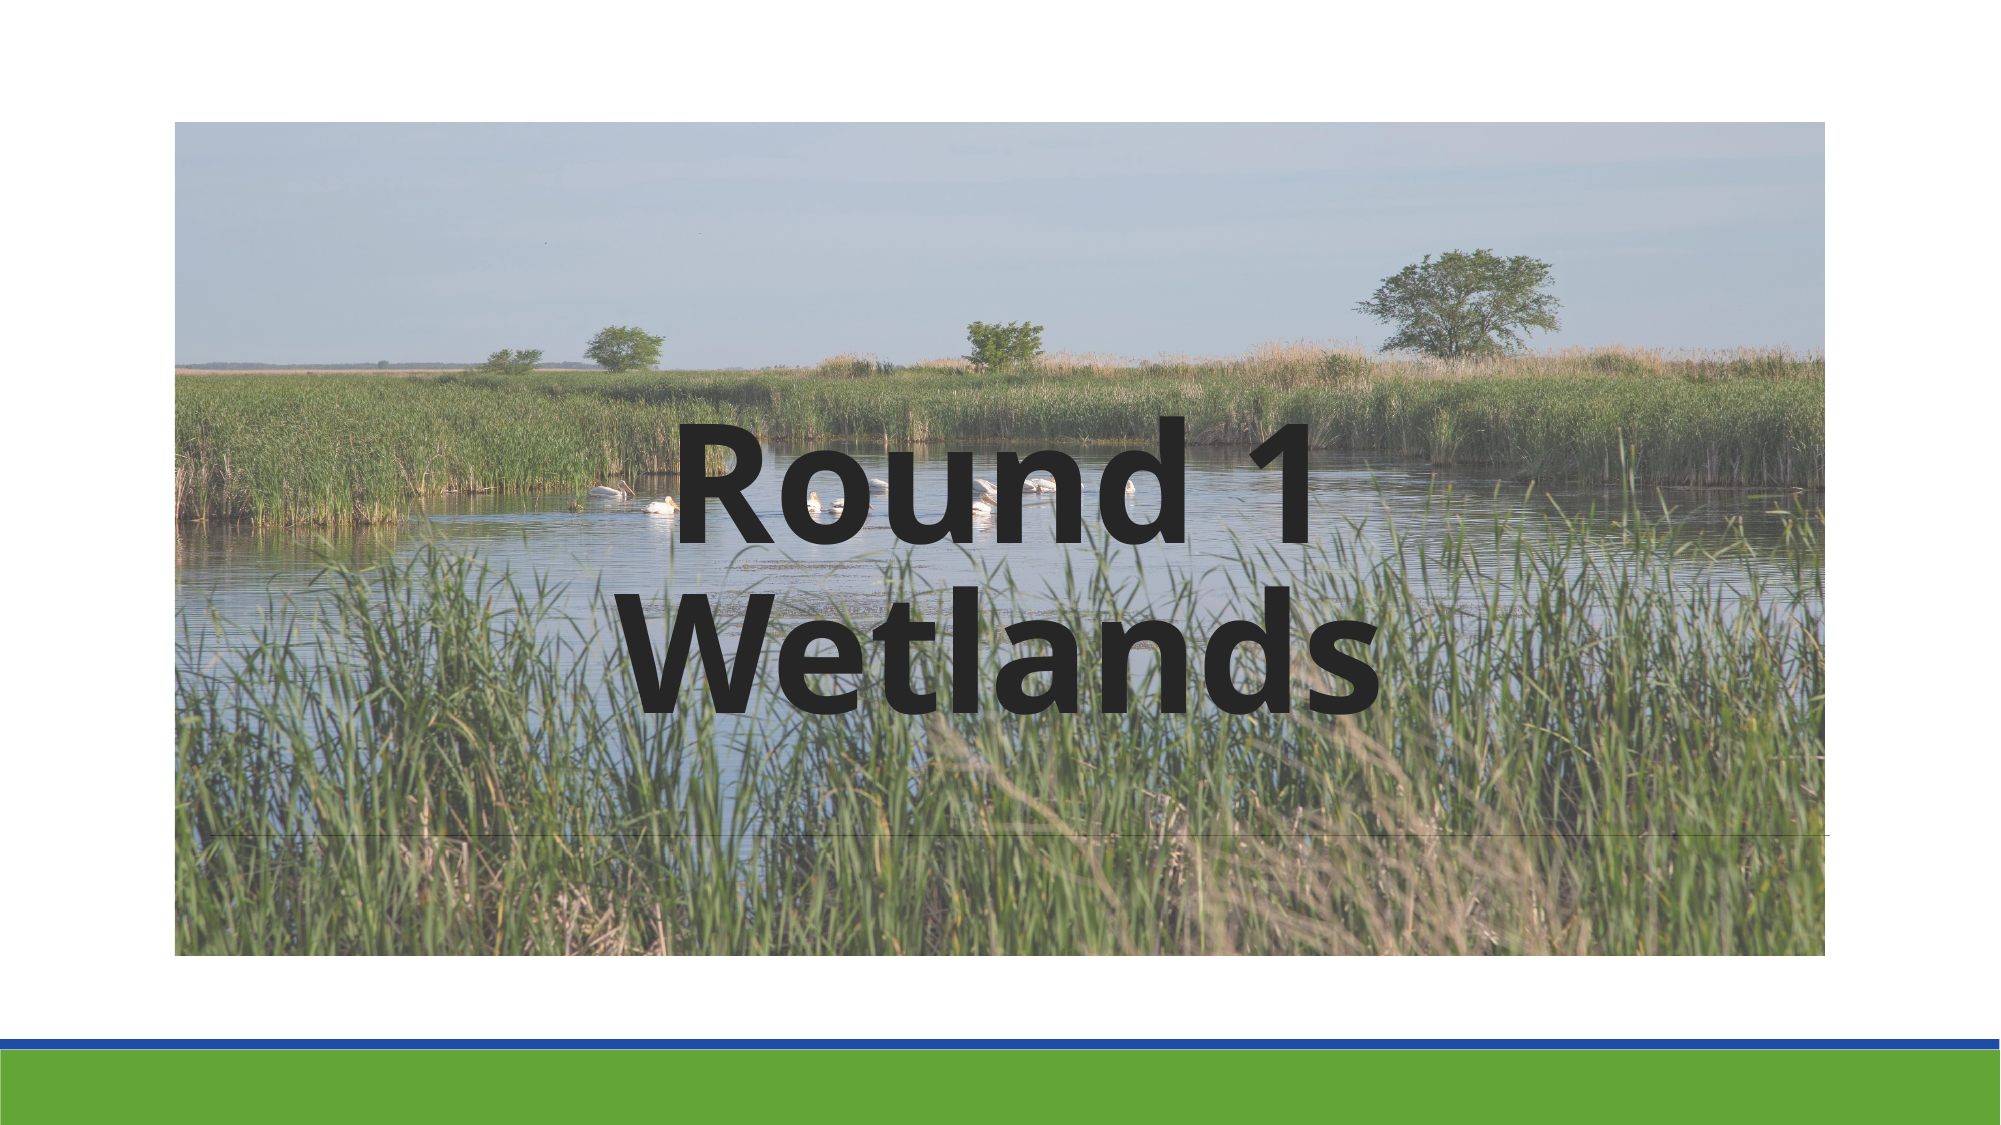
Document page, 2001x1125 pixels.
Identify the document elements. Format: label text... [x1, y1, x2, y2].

title Round 1 Wetlands [174, 122, 1825, 956]
